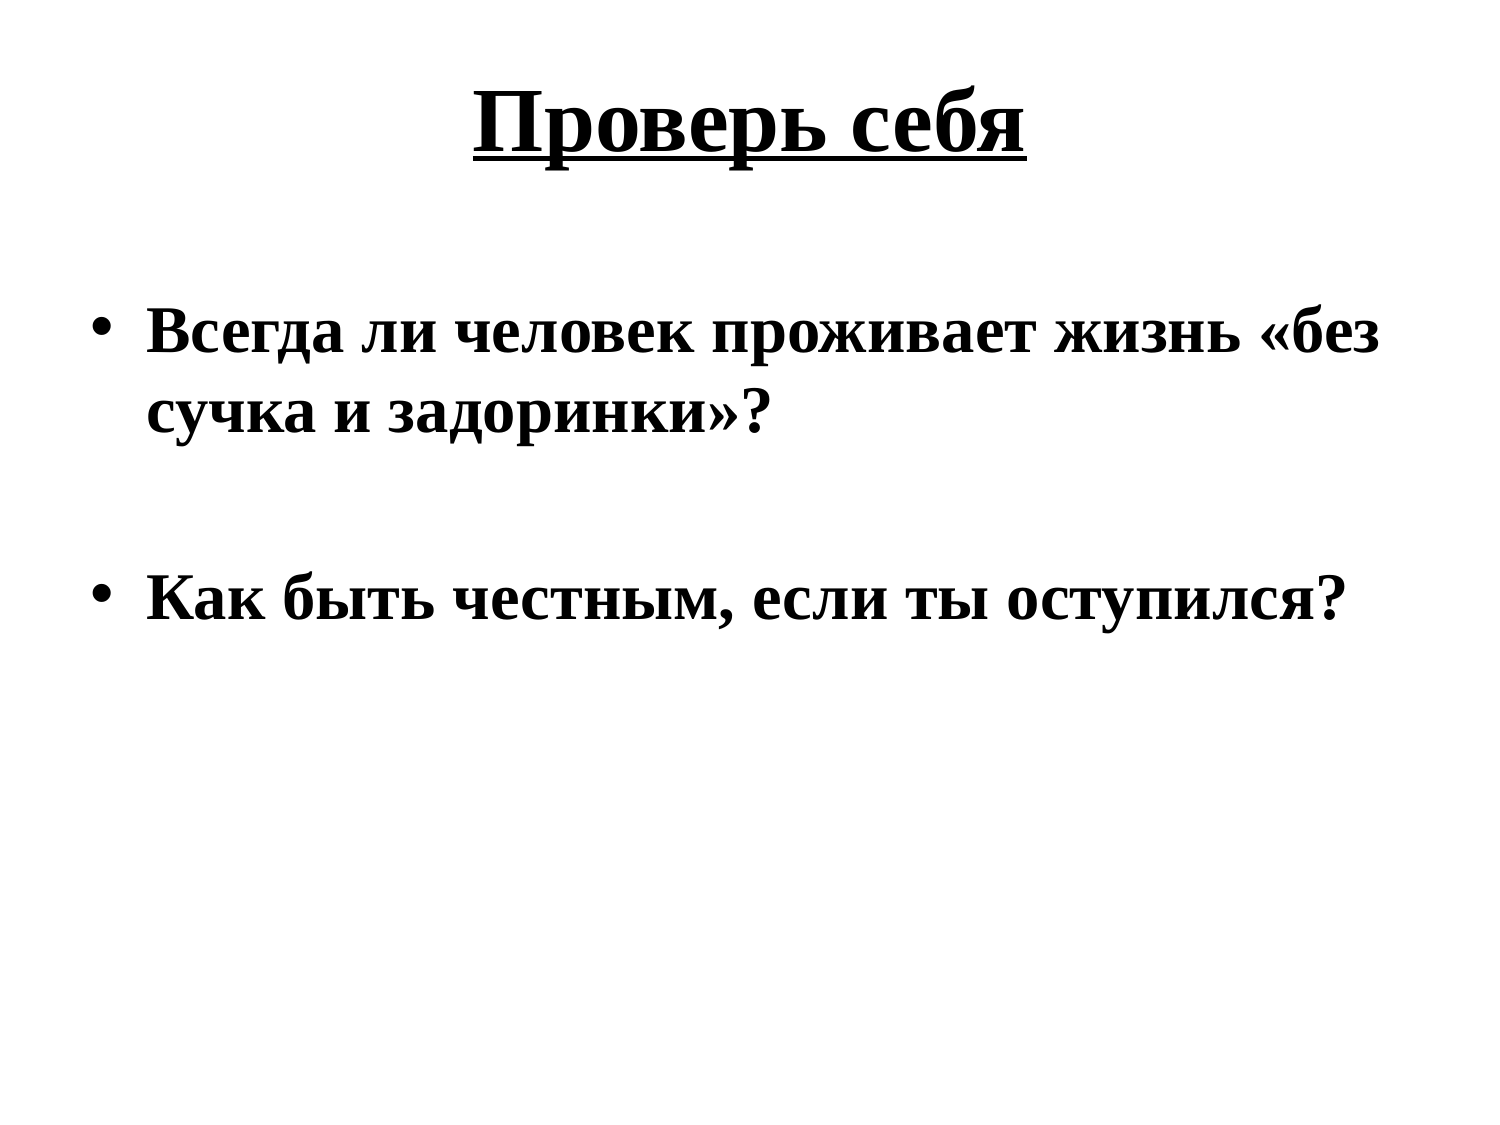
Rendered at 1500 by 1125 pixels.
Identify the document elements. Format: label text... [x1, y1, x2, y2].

title Проверь себя [75, 45, 1425, 184]
list Всегда ли человек проживает жизнь «без сучка и задоринки»? Как быть честным, если ты оступился? [75, 184, 1459, 1071]
